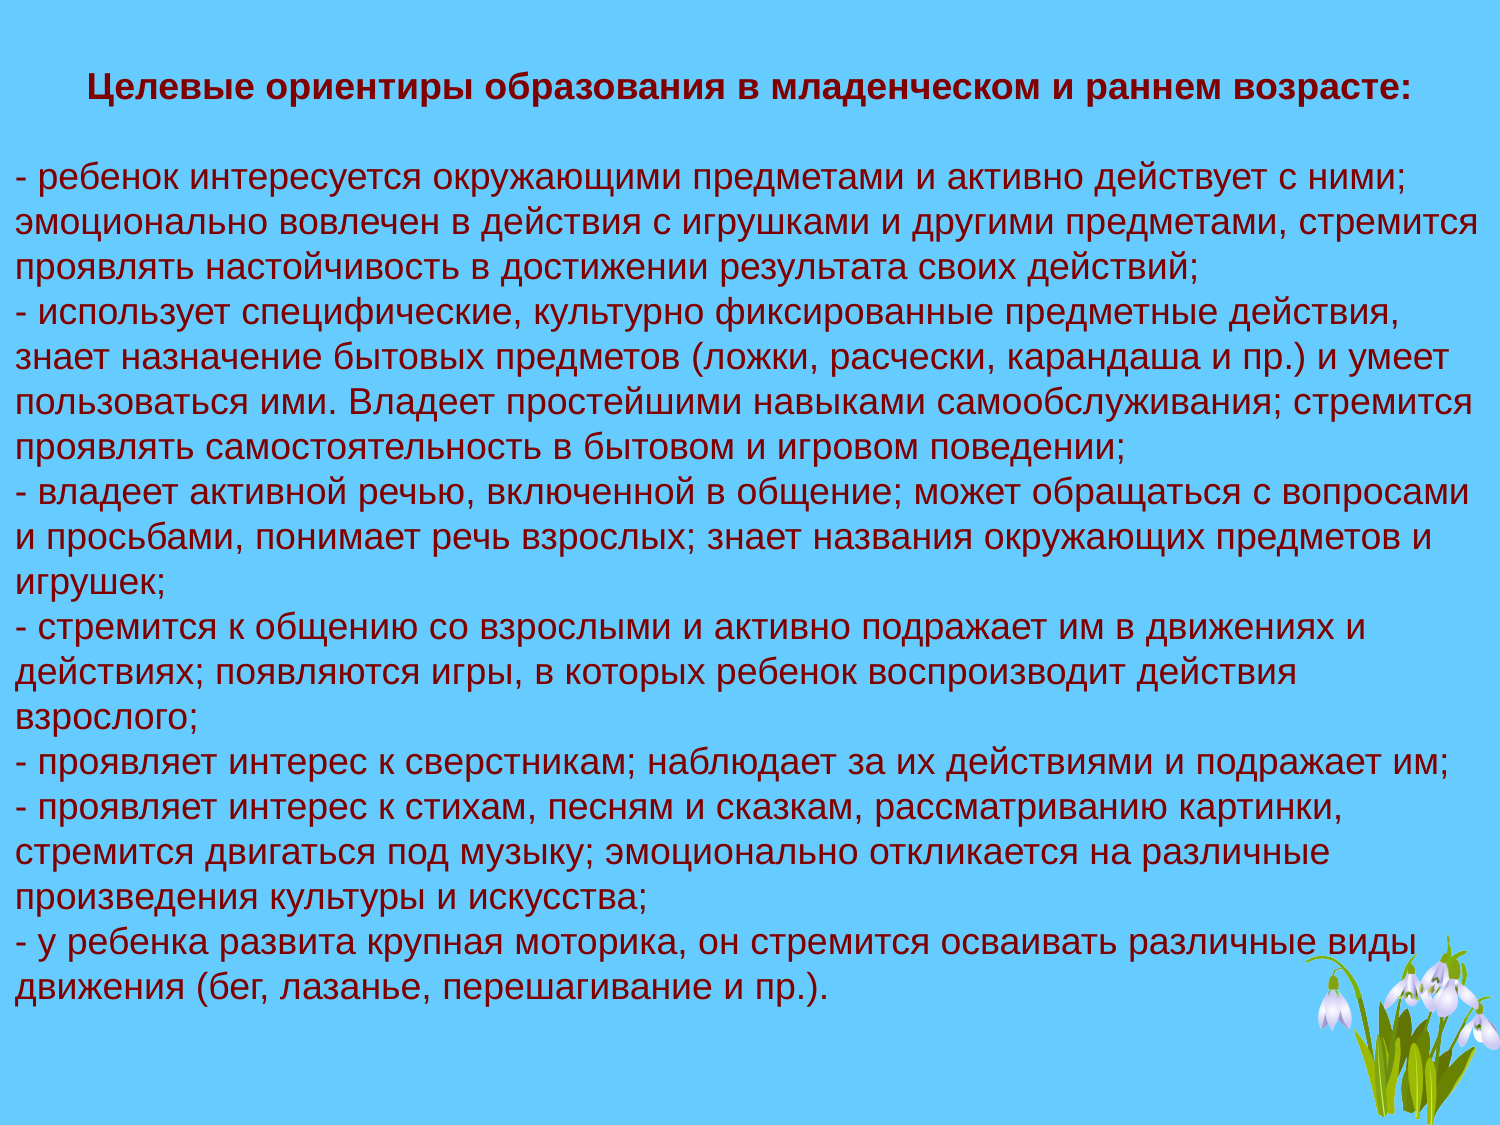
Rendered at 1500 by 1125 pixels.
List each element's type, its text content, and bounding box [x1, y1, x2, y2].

text_box Целевые ориентиры образования в младенческом и раннем возрасте: - ребенок интересуется окружающими предметами и активно действует с ними; эмоционально вовлечен в действия с игрушками и другими предметами, стремится проявлять настойчивость в достижении результата своих действий; - использует специфические, культурно фиксированные предметные действия, знает назначение бытовых предметов (ложки, расчески, карандаша и пр.) и умеет пользоваться ими. Владеет простейшими навыками самообслуживания; стремится проявлять самостоятельность в бытовом и игровом поведении; - владеет активной речью, включенной в общение; может обращаться с вопросами и просьбами, понимает речь взрослых; знает названия окружающих предметов и игрушек; - стремится к общению со взрослыми и активно подражает им в движениях и действиях; появляются игры, в которых ребенок воспроизводит действия взрослого; - проявляет интерес к сверстникам; наблюдает за их действиями и подражает им; - проявляет интерес к стихам, песням и сказкам, рассматриванию картинки, стремится двигаться под музыку; эмоционально откликается на различные произведения культуры и искусства; - у ребенка развита крупная моторика, он стремится осваивать различные виды движения (бег, лазанье, перешагивание и пр.). [0, 54, 1500, 1015]
picture [1304, 934, 1500, 1125]
